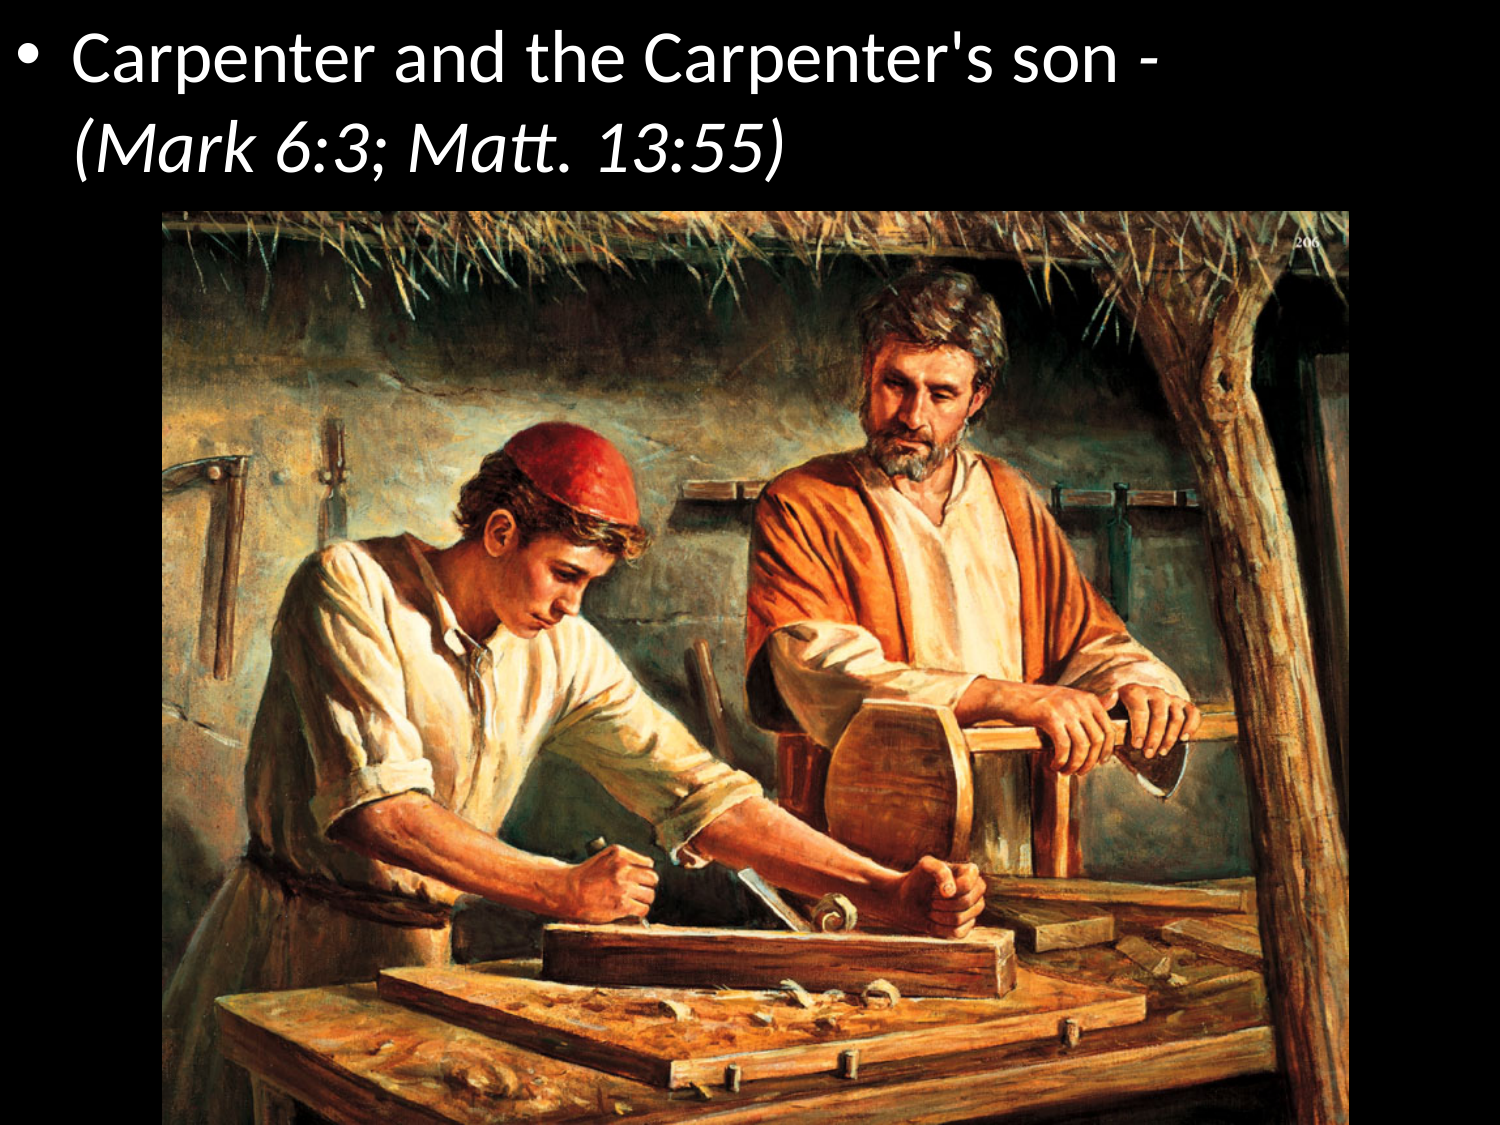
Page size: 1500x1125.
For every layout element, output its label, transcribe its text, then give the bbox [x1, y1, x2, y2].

list Carpenter and the Carpenter's son - (Mark 6:3; Matt. 13:55) [0, 0, 1500, 263]
picture [162, 211, 1349, 1125]
